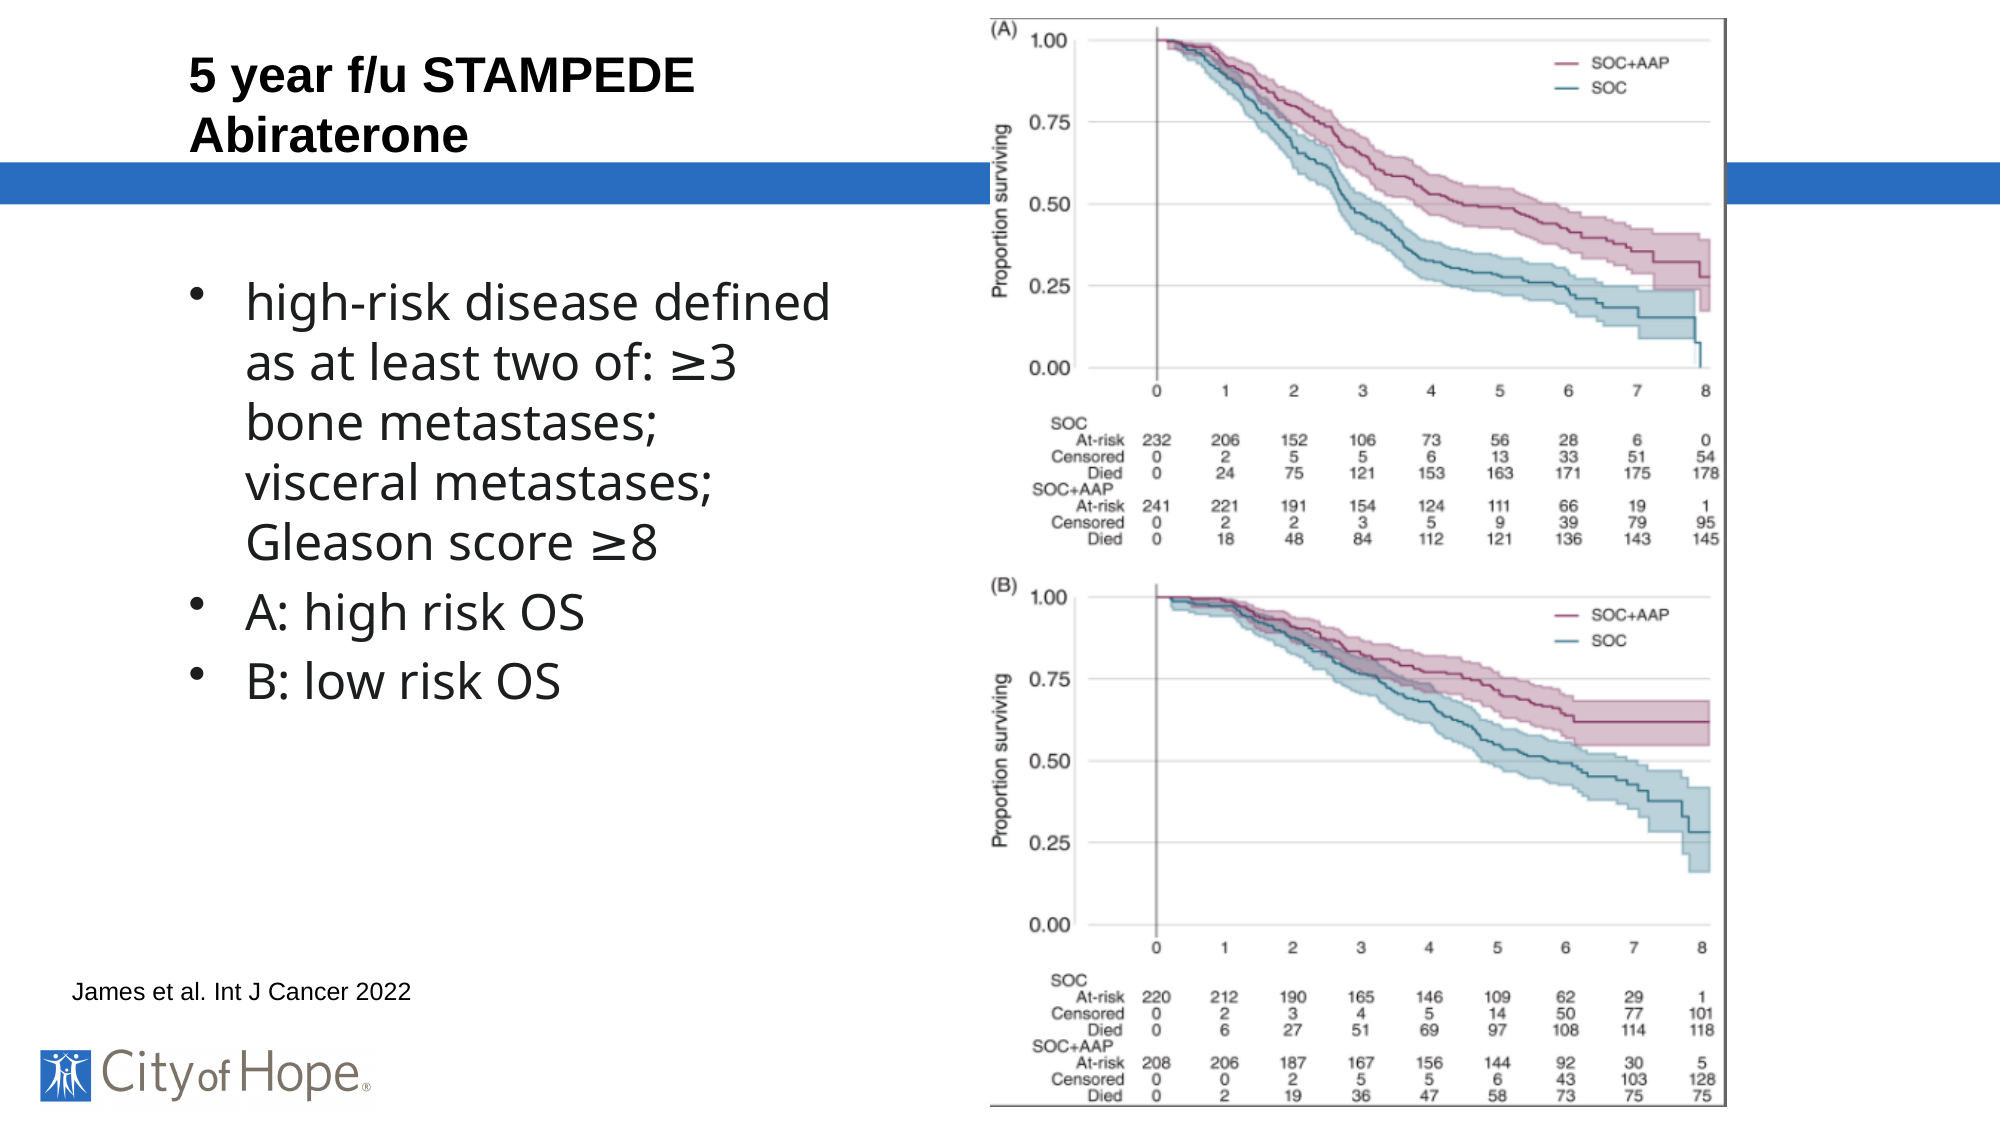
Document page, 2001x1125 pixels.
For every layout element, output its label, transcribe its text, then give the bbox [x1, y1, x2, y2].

picture [990, 18, 1727, 1107]
title 5 year f/u STAMPEDE Abiraterone [173, 36, 985, 168]
text_box James et al. Int J Cancer 2022 [57, 968, 682, 1013]
picture [36, 1039, 376, 1112]
list high-risk disease defined as at least two of: ≥3 bone metastases; visceral metastases; Gleason score ≥8 A: high risk OS B: low risk OS [173, 262, 852, 1014]
